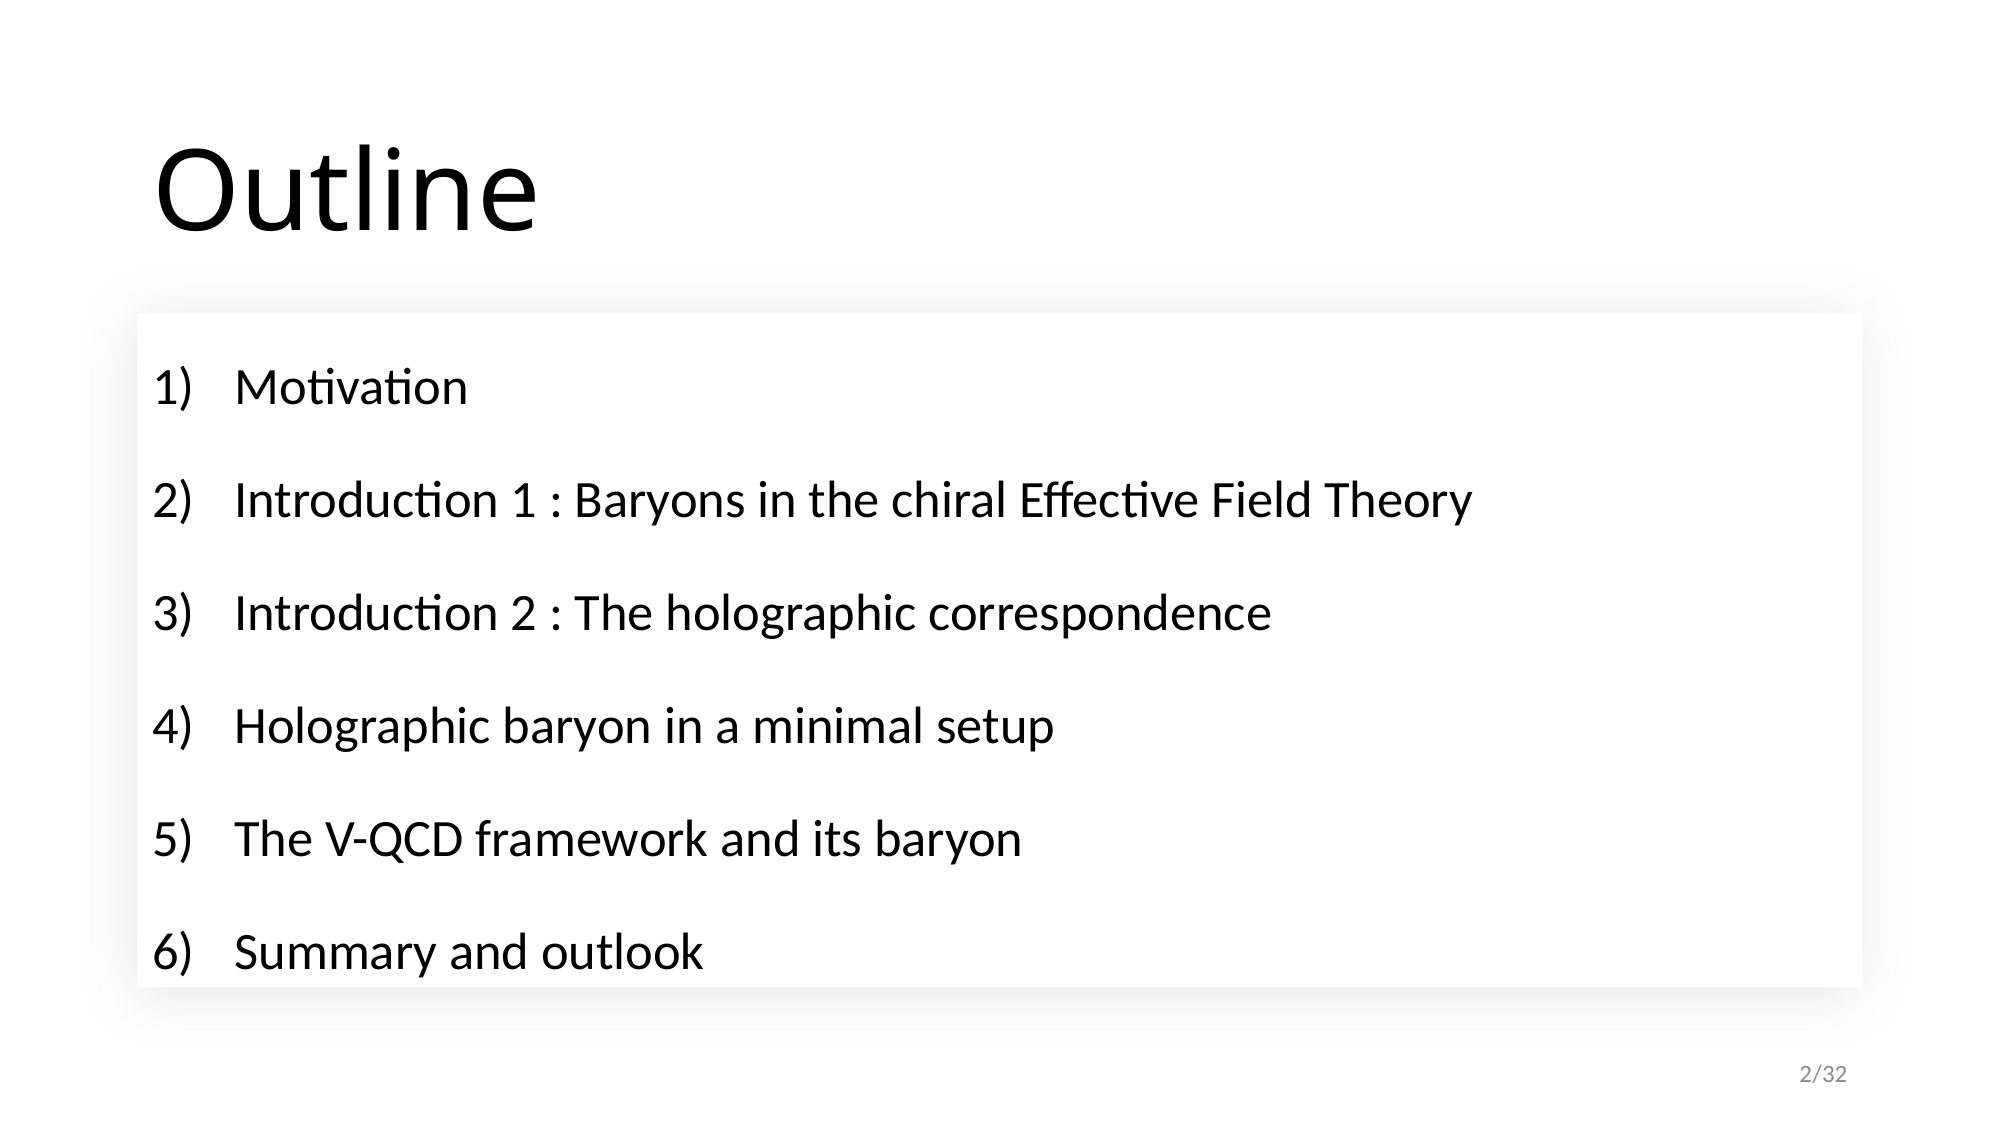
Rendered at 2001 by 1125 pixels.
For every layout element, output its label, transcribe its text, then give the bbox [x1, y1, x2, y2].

slide_number 2/32 [1412, 1042, 1863, 1103]
title Outline [137, 84, 1863, 303]
list Motivation Introduction 1 : Baryons in the chiral Effective Field Theory Introduction 2 : The holographic correspondence Holographic baryon in a minimal setup The V-QCD framework and its baryon Summary and outlook [137, 312, 1863, 988]
